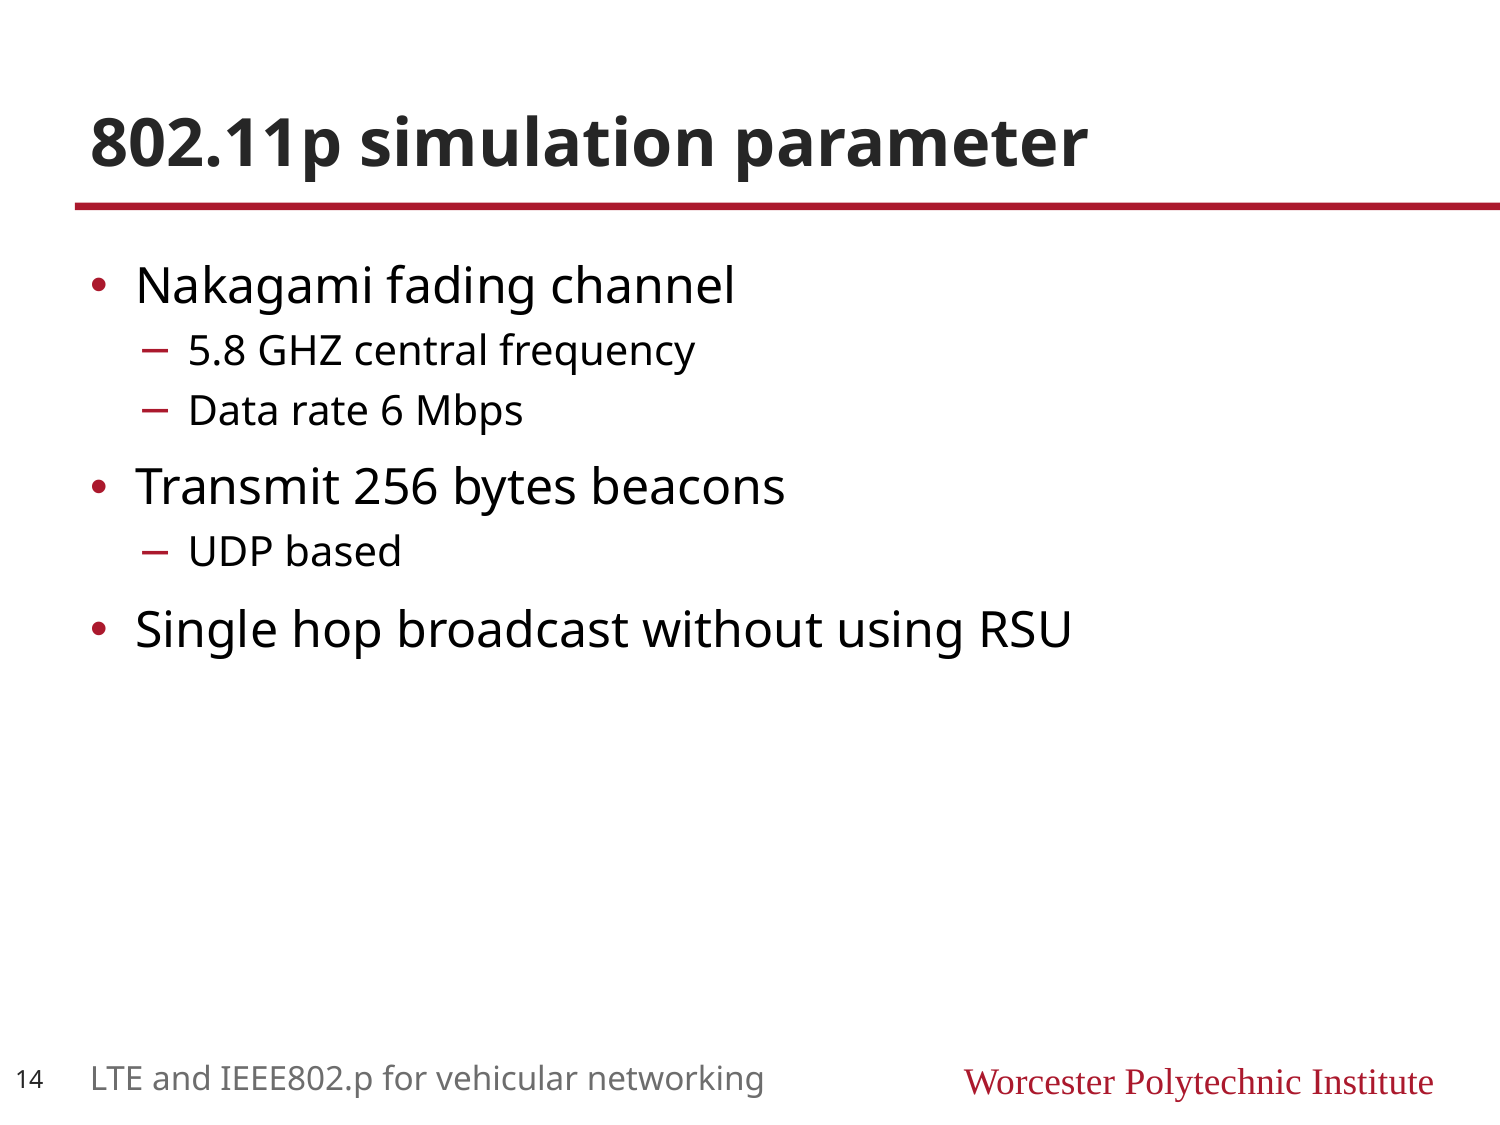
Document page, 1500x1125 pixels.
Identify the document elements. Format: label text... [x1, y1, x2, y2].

footer LTE and IEEE802.p for vehicular networking [75, 1050, 913, 1100]
list Nakagami fading channel 5.8 GHZ central frequency Data rate 6 Mbps Transmit 256 bytes beacons UDP based Single hop broadcast without using RSU [75, 249, 1425, 1013]
slide_number 14 [0, 1047, 75, 1113]
title 802.11p simulation parameter [75, 56, 1425, 188]
